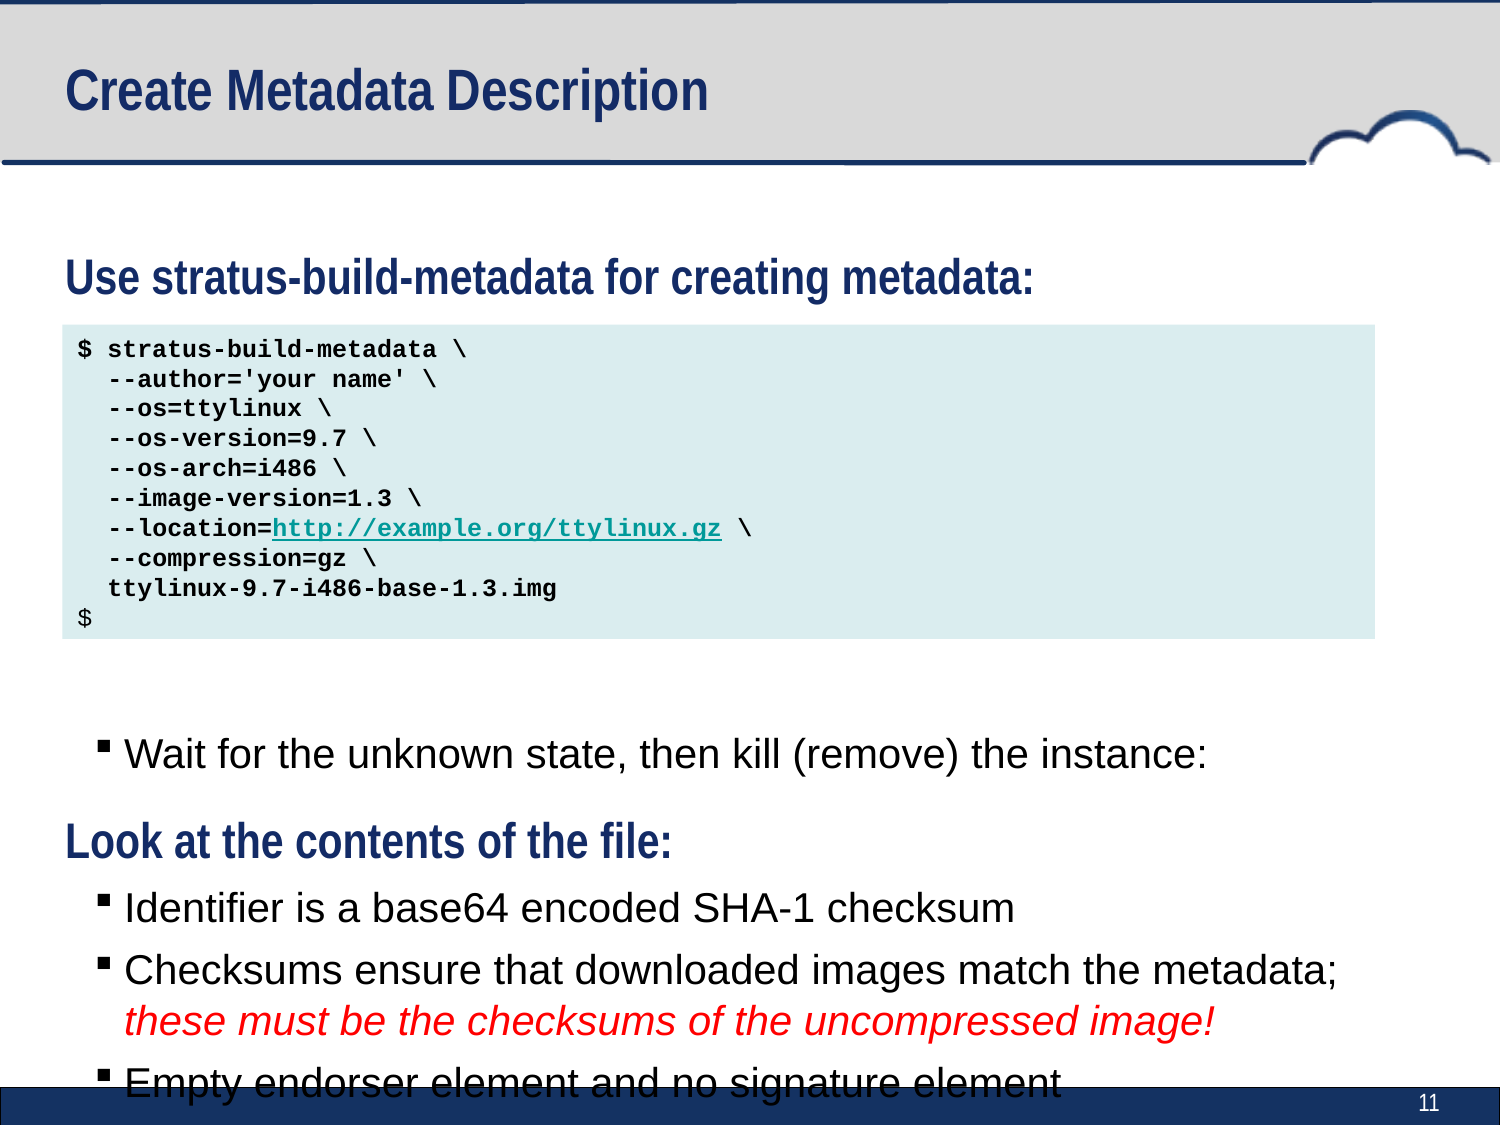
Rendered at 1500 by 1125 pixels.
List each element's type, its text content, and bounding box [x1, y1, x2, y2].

list Use stratus-build-metadata for creating metadata: Wait for the unknown state, then kill (remove) the instance: Look at the contents of the file: Identifier is a base64 encoded SHA-1 checksum Checksums ensure that downloaded images match the metadata; these must be the checksums of the uncompressed image! Empty endorser element and no signature element [49, 237, 1451, 1076]
picture [1281, 110, 1500, 165]
title Create Metadata Description [49, 12, 1301, 163]
text_box $ stratus-build-metadata \ --author='your name' \ --os=ttylinux \ --os-version=9.7 \ --os-arch=i486 \ --image-version=1.3 \ --location=http://example.org/ttylinux.gz \ --compression=gz \ ttylinux-9.7-i486-base-1.3.img $ [62, 324, 1375, 639]
